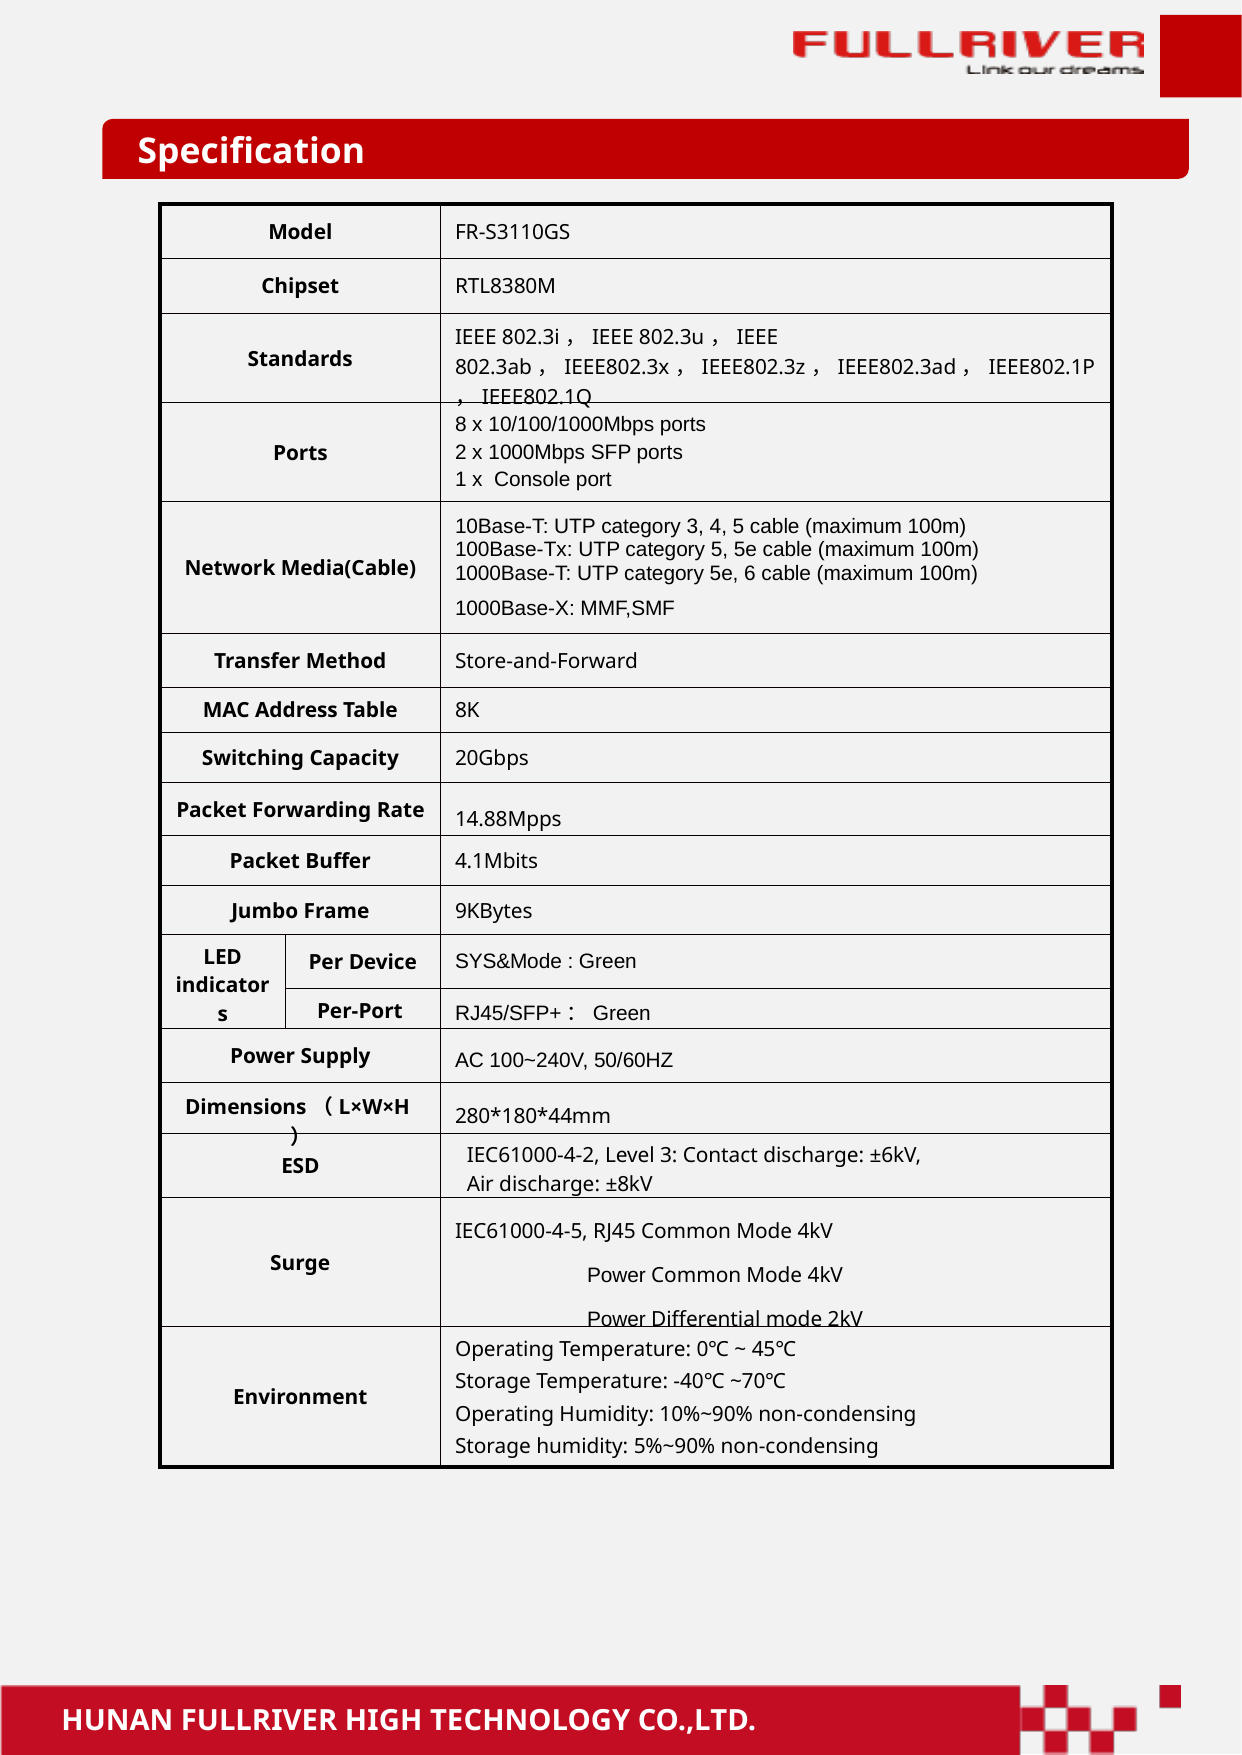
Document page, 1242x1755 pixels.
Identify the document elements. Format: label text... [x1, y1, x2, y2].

text_box Specification [104, 120, 381, 178]
table_cell 10Base-T: UTP category 3, 4, 5 cable (maximum 100m) 100Base-Tx: UTP category 5, 5e cable (maximum 100m) 1000Base-T: UTP category 5e, 6 cable (maximum 100m) 1000Base-X: MMF,SMF [441, 502, 1110, 633]
table_cell Jumbo Frame [162, 886, 440, 934]
table_cell Power Supply [162, 1029, 440, 1082]
table_cell Environment [162, 1327, 440, 1465]
table_cell RJ45/SFP+：Green [441, 989, 1110, 1028]
table_cell Ports [162, 403, 440, 501]
table_cell 20Gbps [441, 733, 1110, 782]
table_cell IEC61000-4-2, Level 3: Contact discharge: ±6kV, Air discharge: ±8kV [441, 1134, 1110, 1197]
table_cell MAC Address Table [162, 688, 440, 732]
table_cell Switching Capacity [162, 733, 440, 782]
table_cell Per Device [286, 935, 440, 988]
table_cell 9KBytes [441, 886, 1110, 934]
table_cell Store-and-Forward [441, 634, 1110, 687]
table_cell LED indicators [162, 935, 285, 1028]
table_header Model [162, 206, 440, 258]
table_cell Operating Temperature: 0℃ ~ 45℃ Storage Temperature: -40℃ ~70℃ Operating Humidity: 10%~90% non-condensing Storage humidity: 5%~90% non-condensing [441, 1327, 1110, 1465]
table_cell 14.88Mpps [441, 783, 1110, 835]
table_cell Packet Buffer [162, 836, 440, 885]
table_cell IEC61000-4-5, RJ45 Common Mode 4kV Power Common Mode 4kV Power Differential mode 2kV [441, 1198, 1110, 1326]
table_cell RTL8380M [441, 259, 1110, 313]
table_header FR-S3110GS [441, 206, 1110, 258]
table_cell SYS&Mode : Green [441, 935, 1110, 988]
table_cell ESD [162, 1134, 440, 1197]
table_cell Surge [162, 1198, 440, 1326]
table_cell Packet Forwarding Rate [162, 783, 440, 835]
table_cell 280*180*44mm [441, 1083, 1110, 1133]
table_cell 8 x 10/100/1000Mbps ports 2 x 1000Mbps SFP ports 1 x Console port [441, 403, 1110, 501]
table_cell Chipset [162, 259, 440, 313]
table_cell Standards [162, 314, 440, 402]
table_cell 4.1Mbits [441, 836, 1110, 885]
table_cell IEEE 802.3i，IEEE 802.3u，IEEE 802.3ab，IEEE802.3x，IEEE802.3z，IEEE802.3ad，IEEE802.1P，IEEE802.1Q [441, 314, 1110, 402]
table_cell Per-Port [286, 989, 440, 1028]
table_cell 8K [441, 688, 1110, 732]
table_cell AC 100~240V, 50/60HZ [441, 1029, 1110, 1082]
table_cell Transfer Method [162, 634, 440, 687]
table_cell Dimensions（L×W×H） [162, 1083, 440, 1133]
text_box [102, 118, 1189, 179]
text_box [793, 14, 1242, 98]
picture [0, 1685, 1182, 1755]
table_cell Network Media(Cable) [162, 502, 440, 633]
